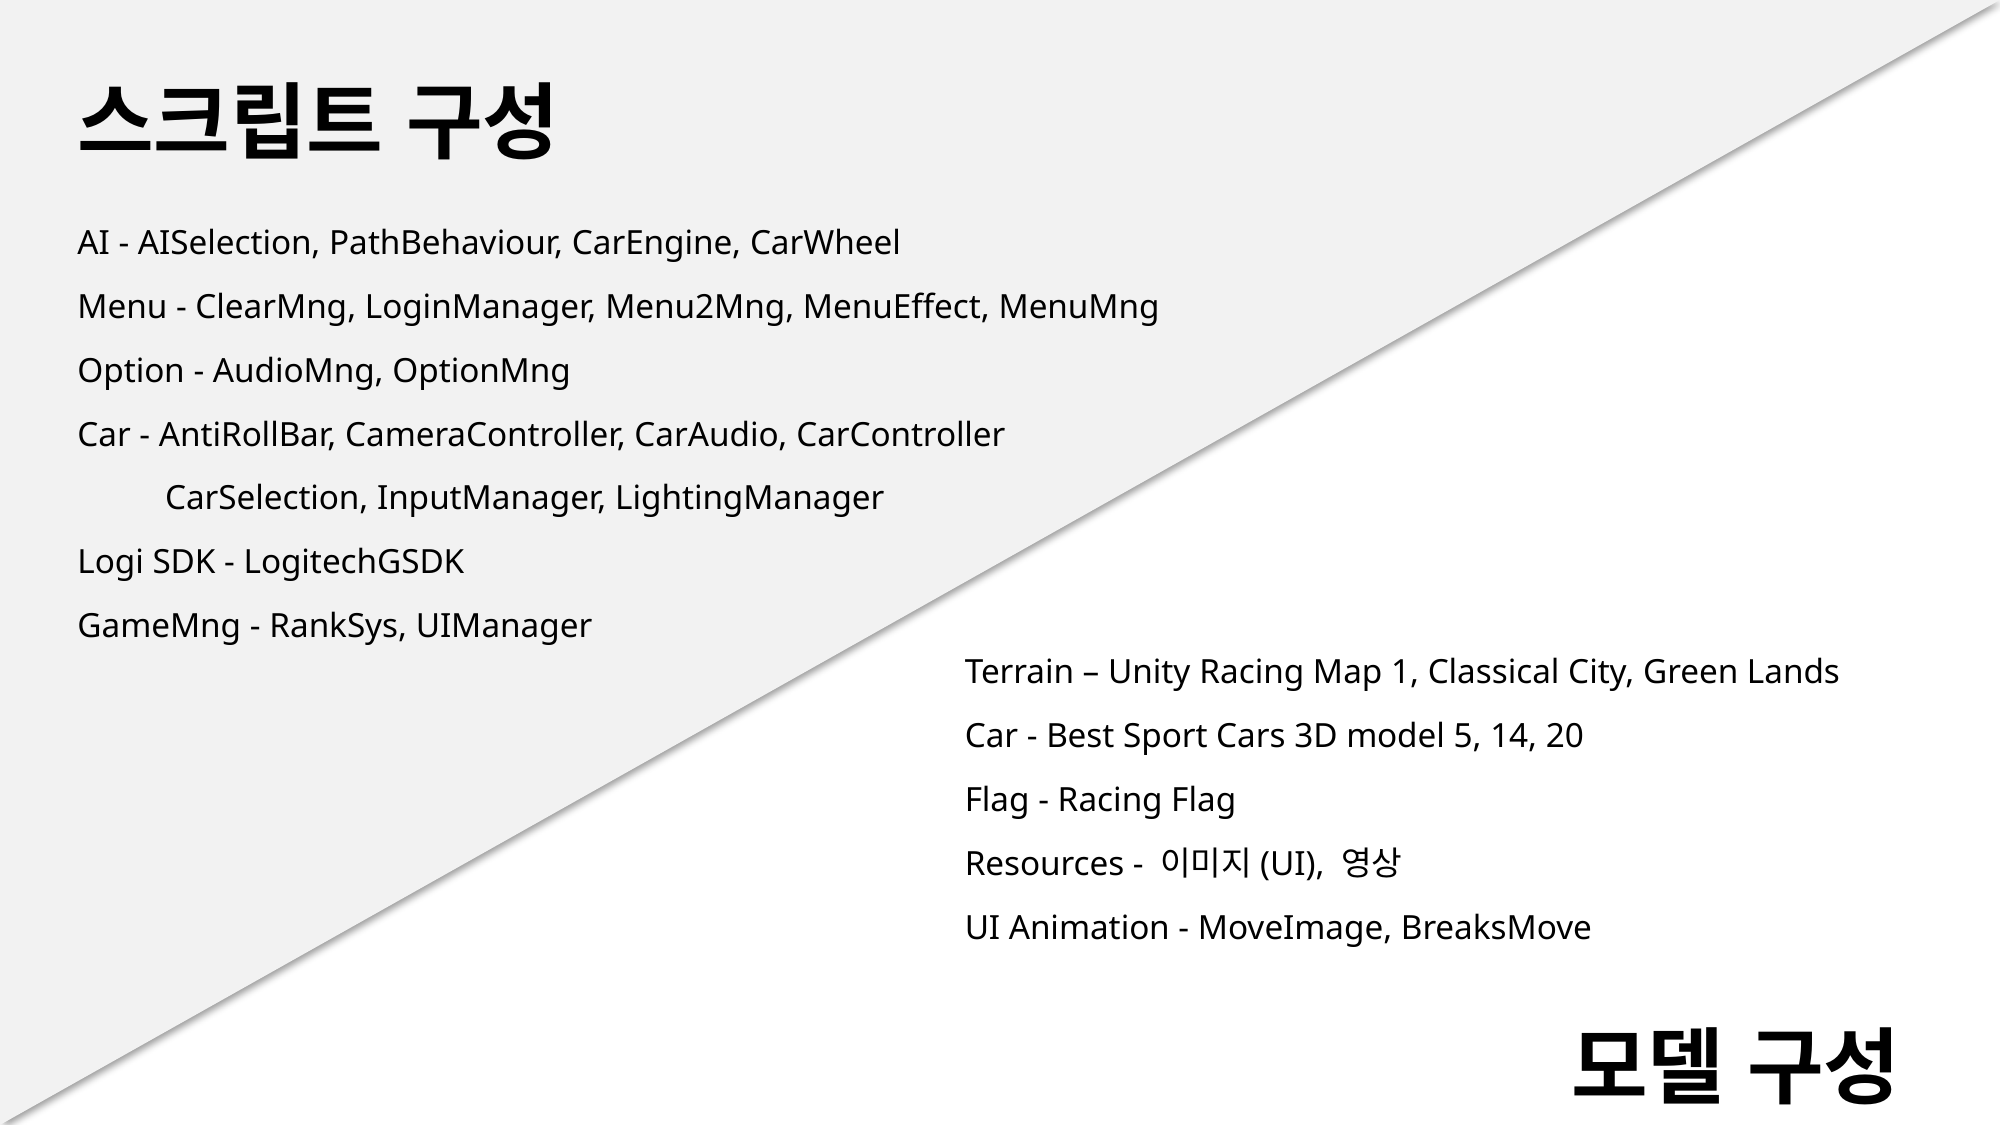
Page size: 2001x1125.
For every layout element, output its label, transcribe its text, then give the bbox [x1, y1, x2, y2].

text_box Terrain – Unity Racing Map 1, Classical City, Green Lands Car - Best Sport Cars 3D model 5, 14, 20 Flag - Racing Flag Resources - 이미지(UI), 영상 UI Animation - MoveImage, BreaksMove [950, 619, 1950, 954]
text_box 모델 구성 [1556, 946, 1950, 1122]
list AI - AISelection, PathBehaviour, CarEngine, CarWheel Menu - ClearMng, LoginManager, Menu2Mng, MenuEffect, MenuMng Option - AudioMng, OptionMng Car - AntiRollBar, CameraController, CarAudio, CarController CarSelection, InputManager, LightingManager Logi SDK - LogitechGSDK GameMng - RankSys, UIManager [62, 189, 1429, 904]
text_box 스크립트 구성 [62, 61, 1063, 177]
text_box [0, 0, 2000, 1125]
